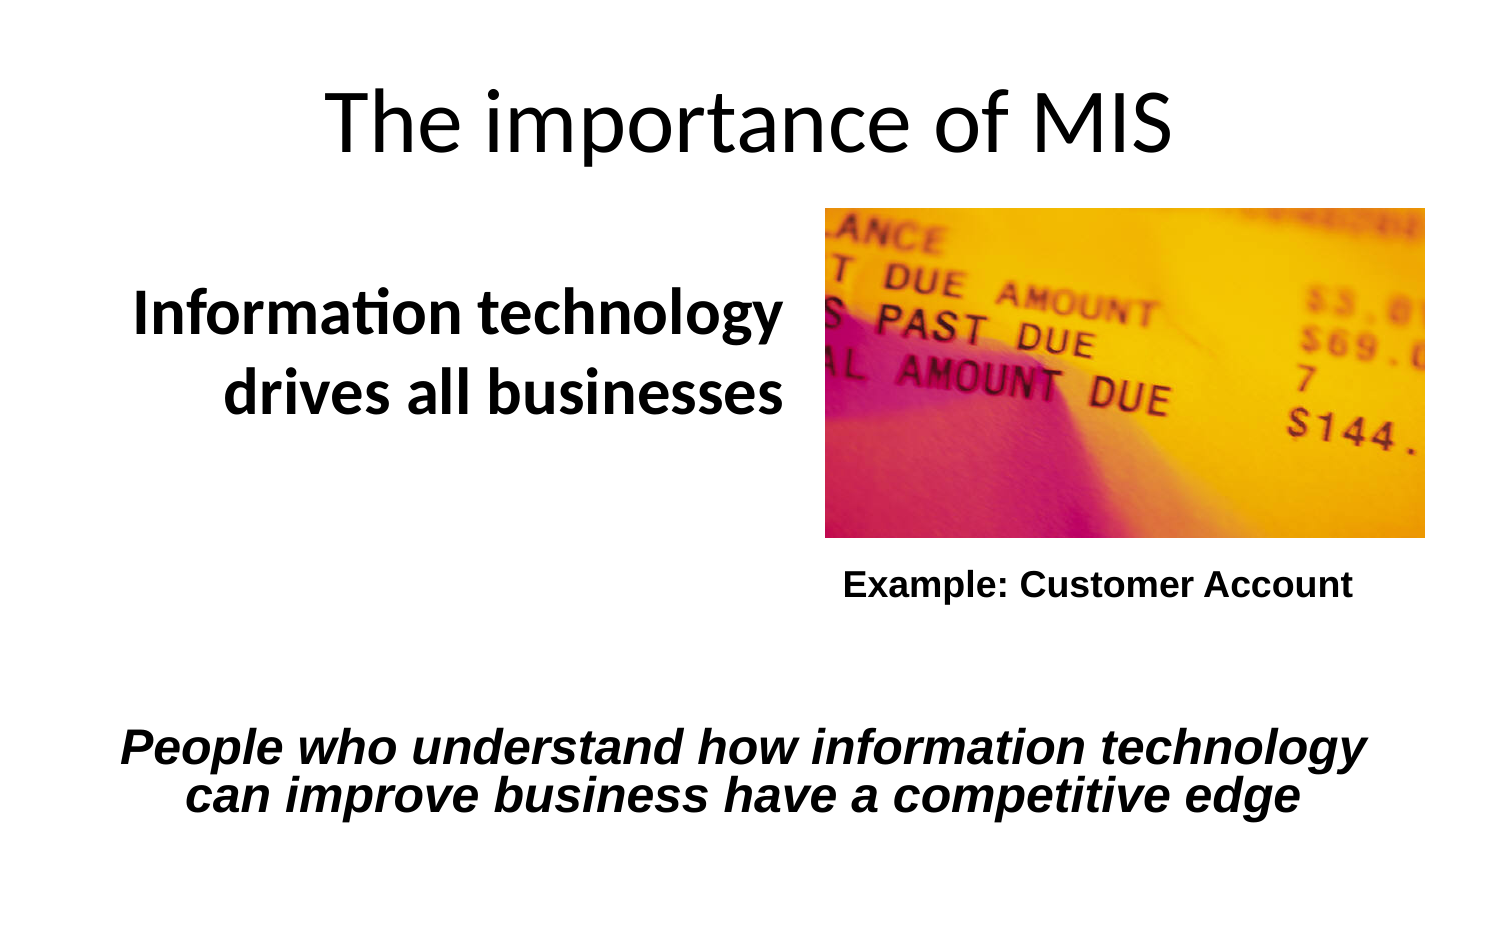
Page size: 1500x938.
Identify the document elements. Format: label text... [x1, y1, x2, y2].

text_box People who understand how information technology can improve business have a competitive edge [74, 718, 1413, 830]
text_box Example: Customer Account [827, 552, 1369, 613]
picture [824, 208, 1426, 538]
title The importance of MIS [75, 37, 1425, 194]
list Information technology drives all businesses [37, 260, 800, 532]
